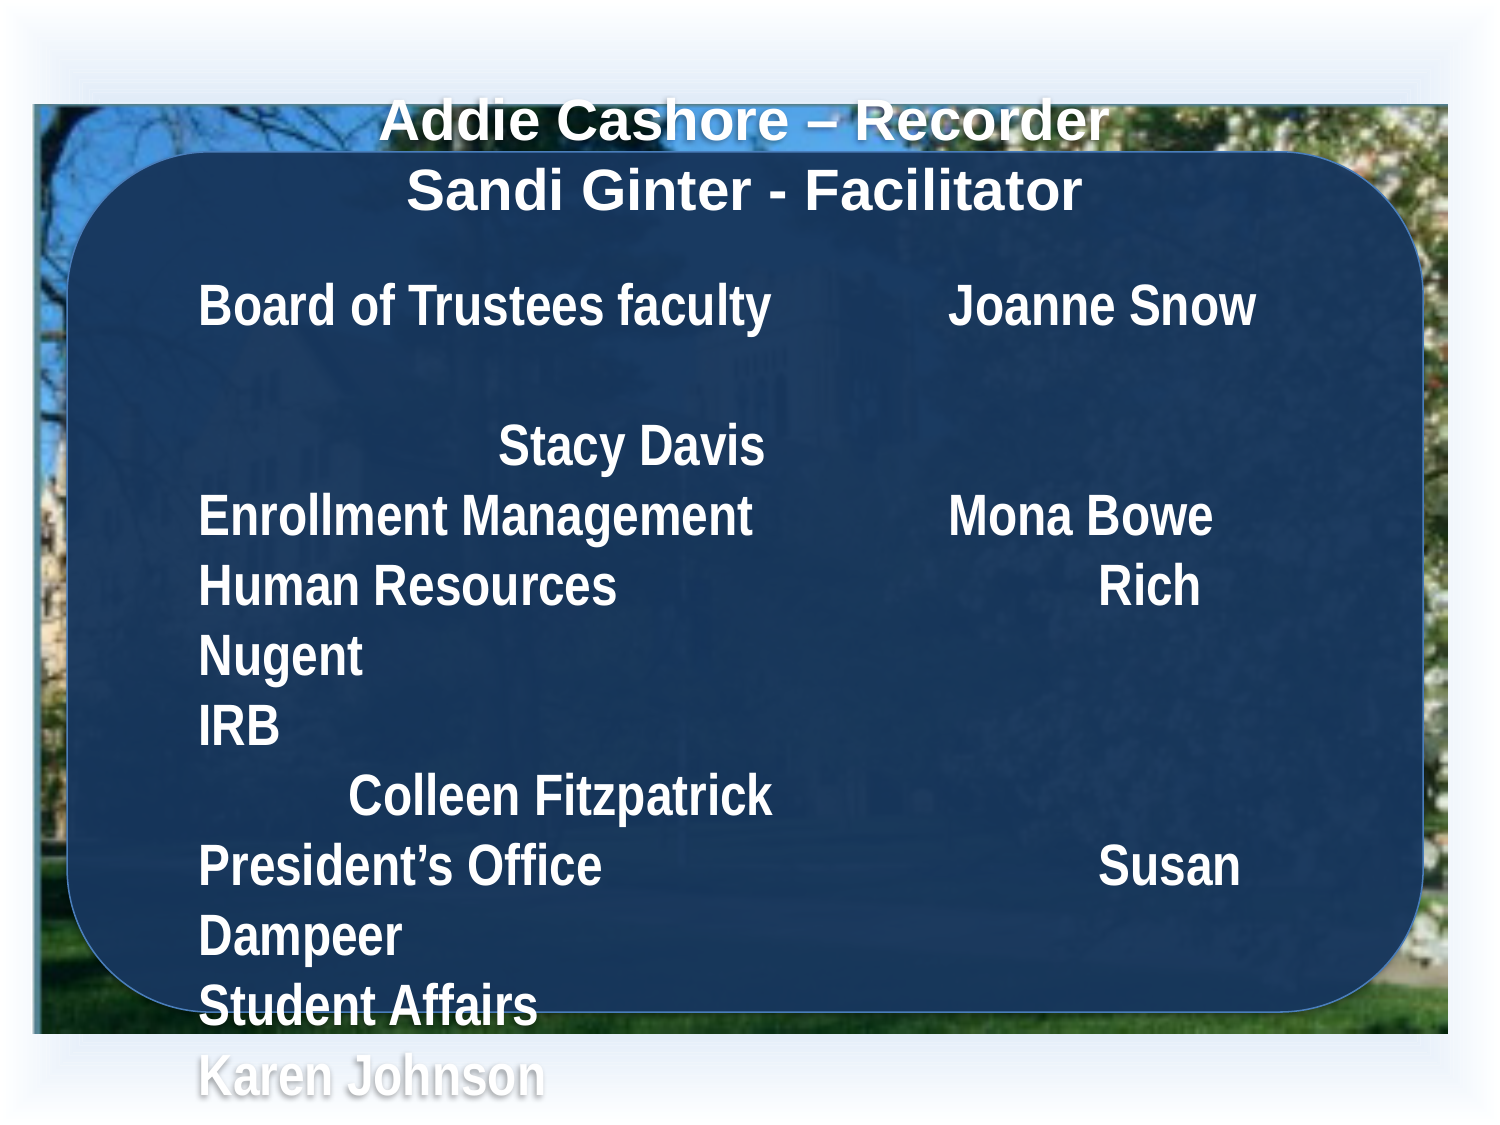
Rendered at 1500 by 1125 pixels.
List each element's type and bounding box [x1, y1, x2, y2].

picture [31, 103, 1449, 1034]
